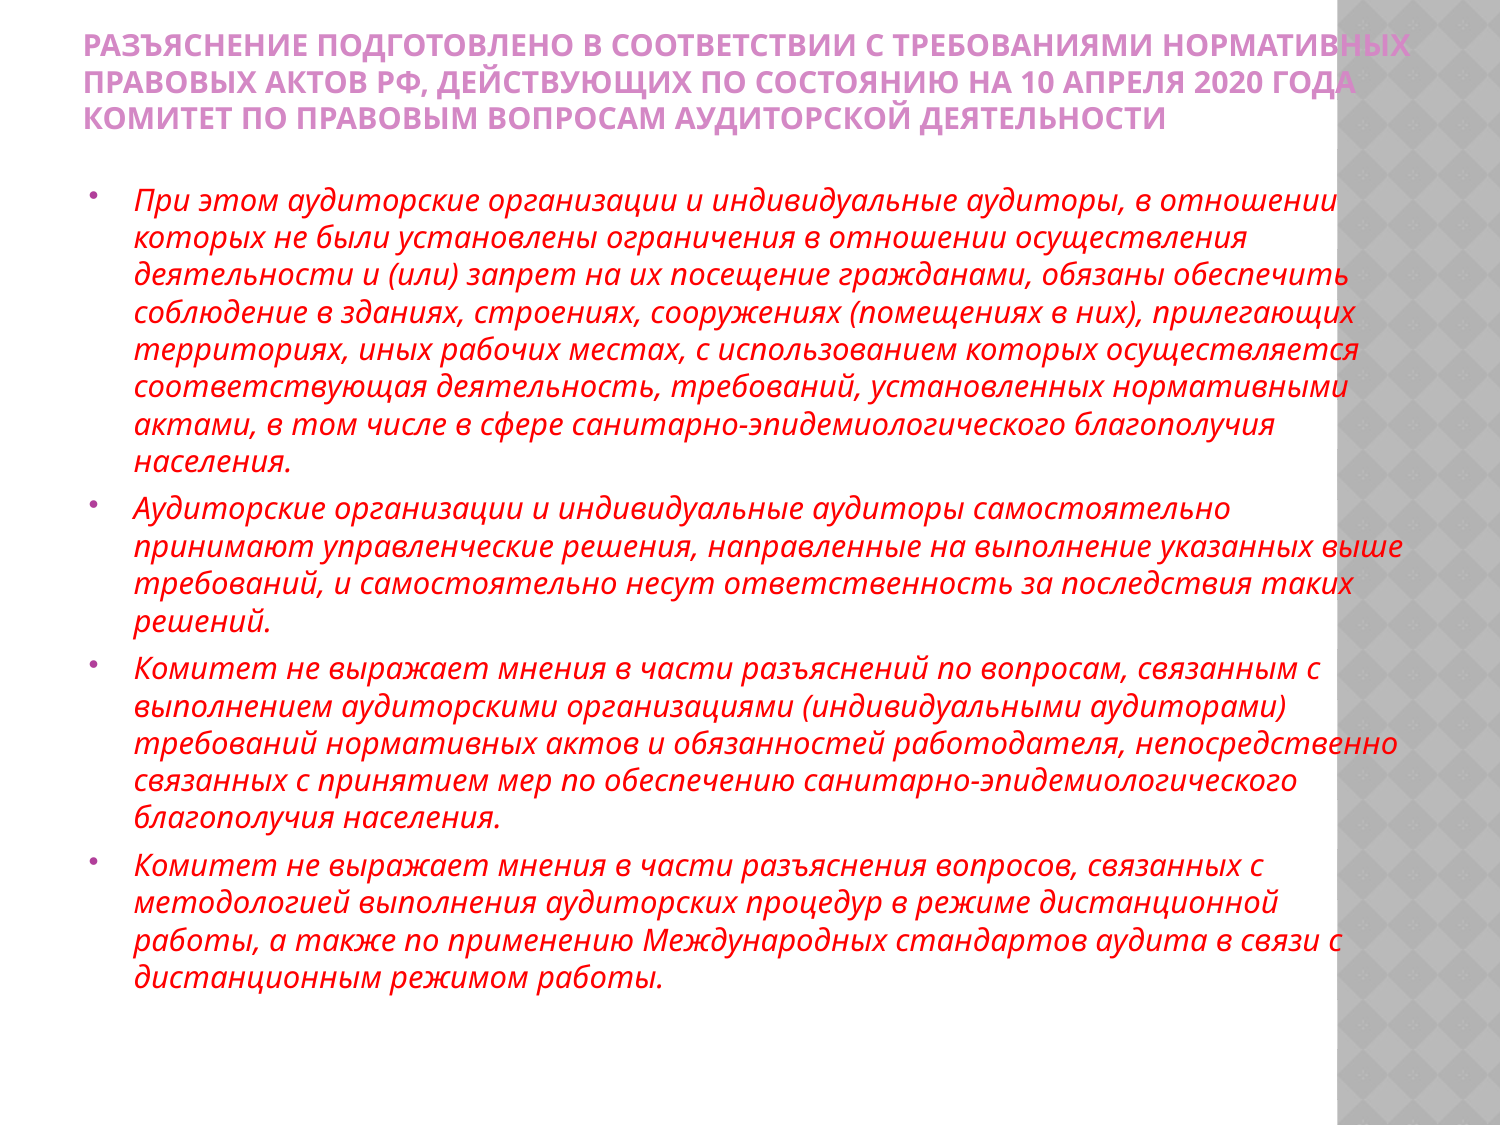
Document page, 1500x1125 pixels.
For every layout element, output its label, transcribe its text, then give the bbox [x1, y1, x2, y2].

list При этом аудиторские организации и индивидуальные аудиторы, в отношении которых не были установлены ограничения в отношении осуществления деятельности и (или) запрет на их посещение гражданами, обязаны обеспечить соблюдение в зданиях, строениях, сооружениях (помещениях в них), прилегающих территориях, иных рабочих местах, с использованием которых осуществляется соответствующая деятельность, требований, установленных нормативными актами, в том числе в сфере санитарно-эпидемиологического благополучия населения. Аудиторские организации и индивидуальные аудиторы самостоятельно принимают управленческие решения, направленные на выполнение указанных выше требований, и самостоятельно несут ответственность за последствия таких решений. Комитет не выражает мнения в части разъяснений по вопросам, связанным с выполнением аудиторскими организациями (индивидуальными аудиторами) требований нормативных актов и обязанностей работодателя, непосредственно связанных с принятием мер по обеспечению санитарно-эпидемиологического благополучия населения. Комитет не выражает мнения в части разъяснения вопросов, связанных с методологией выполнения аудиторских процедур в режиме дистанционной работы, а также по применению Международных стандартов аудита в связи с дистанционным режимом работы. [75, 172, 1425, 1005]
title Разъяснение подготовлено в соответствии с требованиями нормативных правовых актов РФ, действующих по состоянию на 10 апреля 2020 года Комитет по правовым вопросам аудиторской деятельности [75, 19, 1425, 172]
